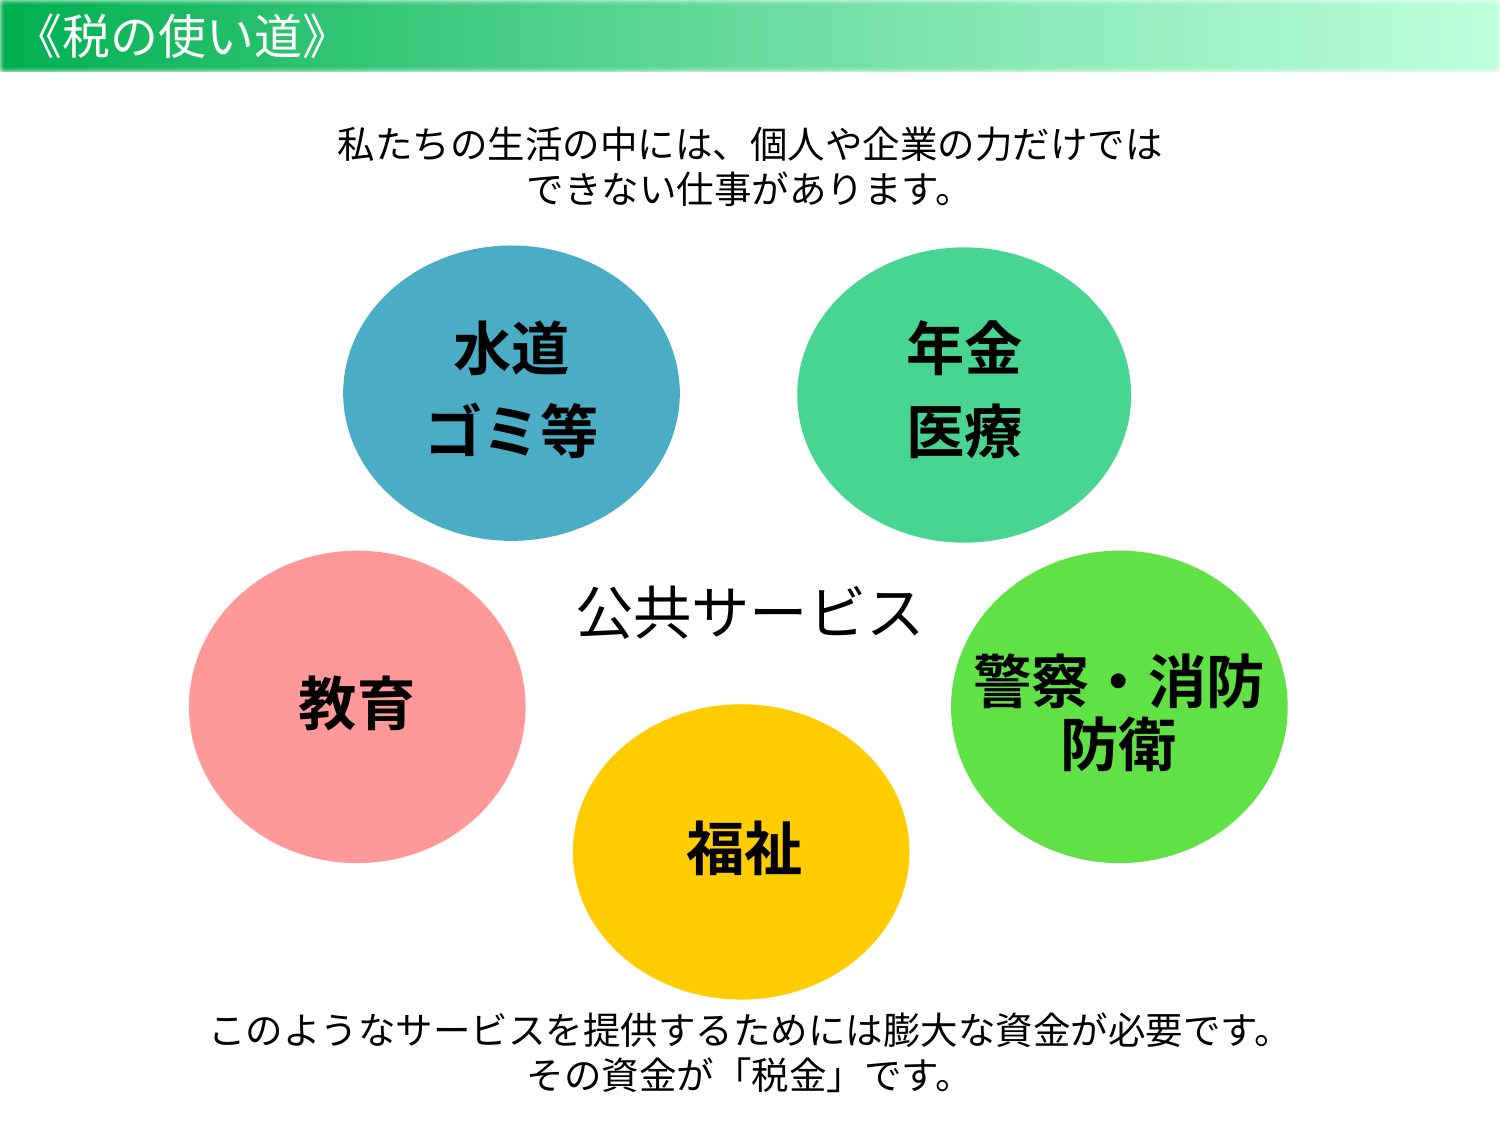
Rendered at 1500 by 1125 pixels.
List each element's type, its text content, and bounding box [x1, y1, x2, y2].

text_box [572, 703, 910, 1000]
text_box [342, 245, 681, 542]
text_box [796, 247, 1132, 543]
text_box このようなサービスを提供するためには膨大な資金が必要です。 その資金が「税金」です。 [190, 999, 1310, 1105]
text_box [950, 550, 1288, 864]
text_box 《税の使い道》 [5, 5, 1496, 67]
text_box 公共サービス [560, 576, 940, 655]
text_box 私たちの生活の中には、個人や企業の力だけでは できない仕事があります。 [248, 113, 1252, 219]
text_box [188, 550, 526, 864]
